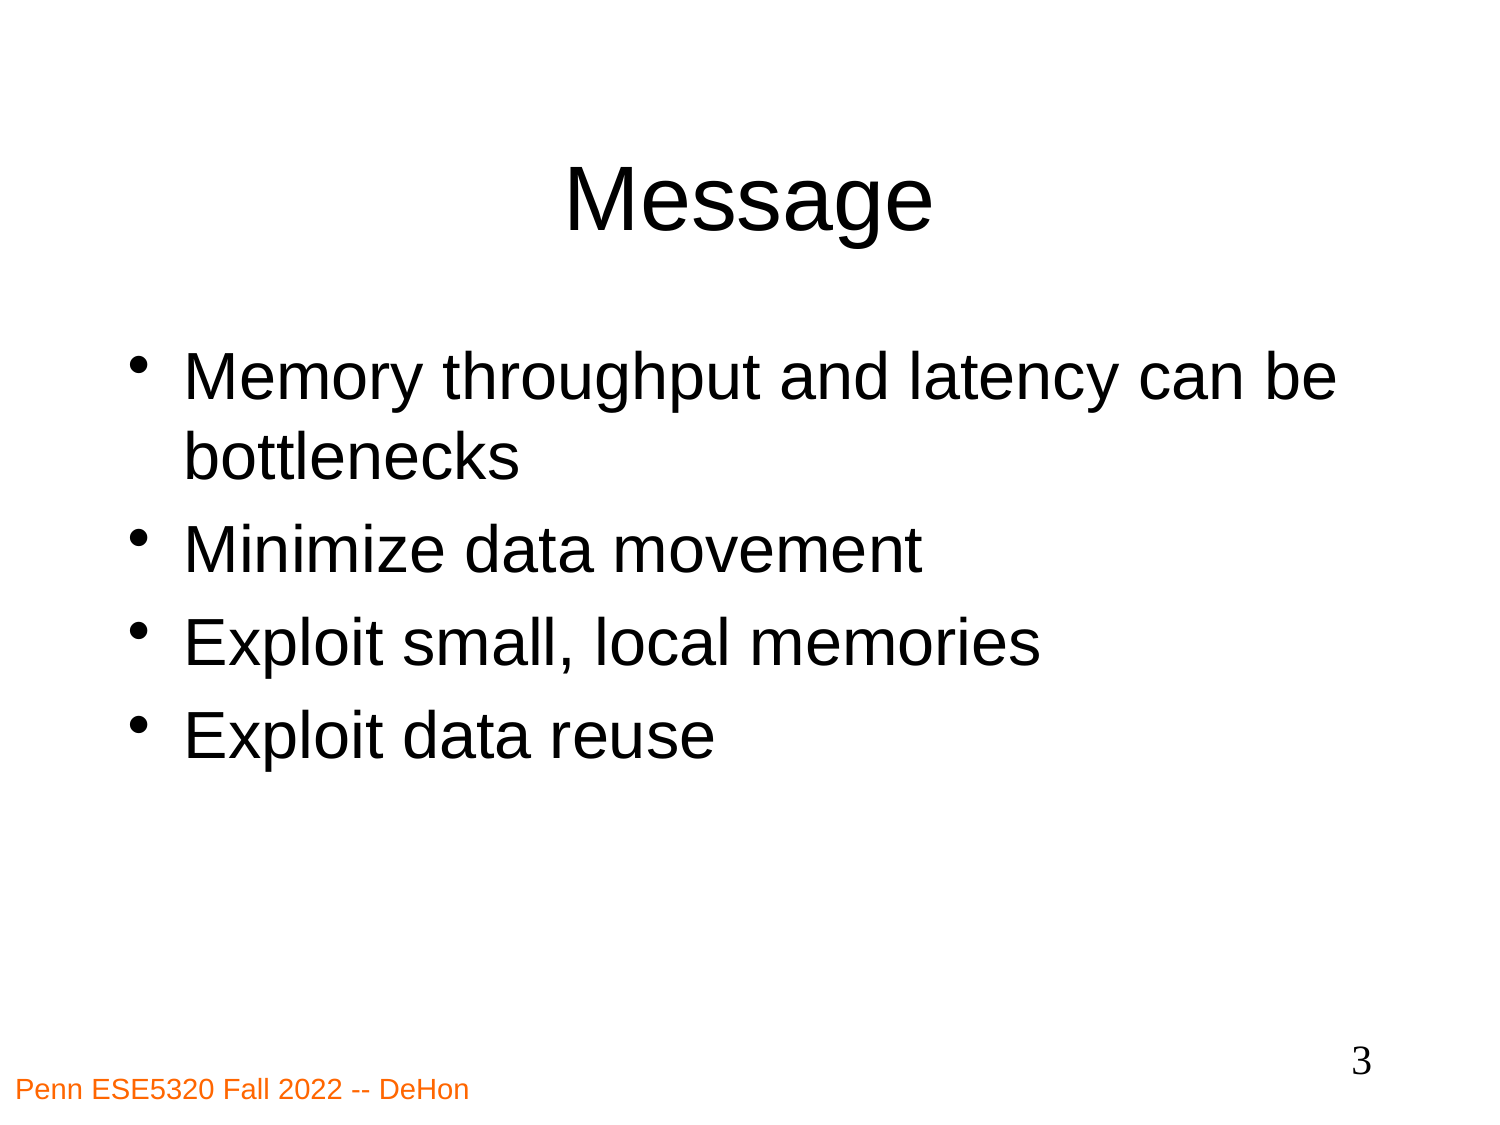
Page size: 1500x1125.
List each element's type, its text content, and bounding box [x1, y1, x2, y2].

slide_number Penn ESE5320 Fall 2022 -- DeHon [0, 1062, 688, 1125]
list Memory throughput and latency can be bottlenecks Minimize data movement Exploit small, local memories Exploit data reuse [112, 324, 1388, 1001]
title Message [112, 99, 1388, 288]
slide_number 3 [1074, 1024, 1388, 1101]
